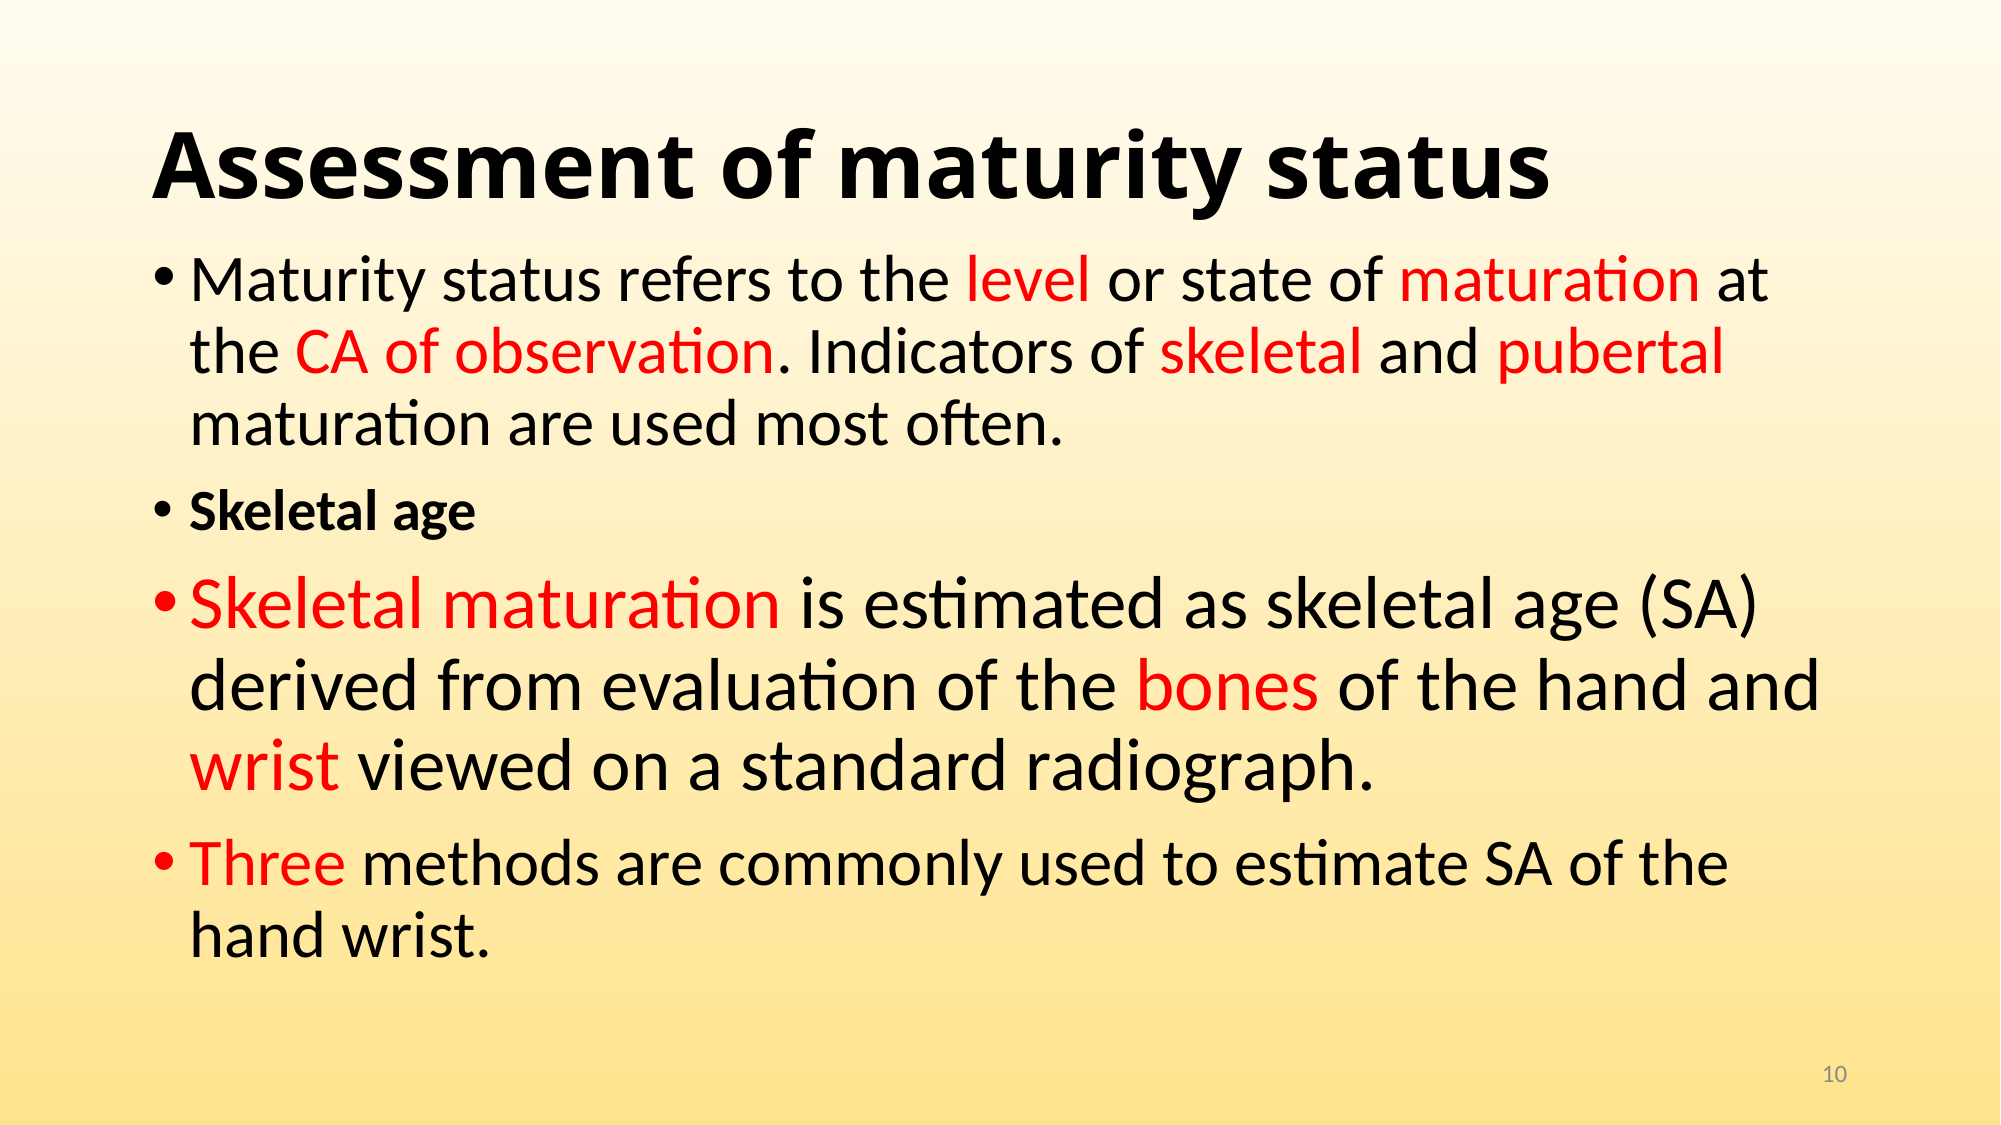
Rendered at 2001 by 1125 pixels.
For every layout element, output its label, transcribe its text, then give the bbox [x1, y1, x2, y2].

list Maturity status refers to the level or state of maturation at the CA of observation. Indicators of skeletal and pubertal maturation are used most often. Skeletal age Skeletal maturation is estimated as skeletal age (SA) derived from evaluation of the bones of the hand and wrist viewed on a standard radiograph. Three methods are commonly used to estimate SA of the hand wrist. [137, 236, 1863, 987]
slide_number 10 [1412, 1042, 1863, 1103]
title Assessment of maturity status [137, 59, 1863, 236]
